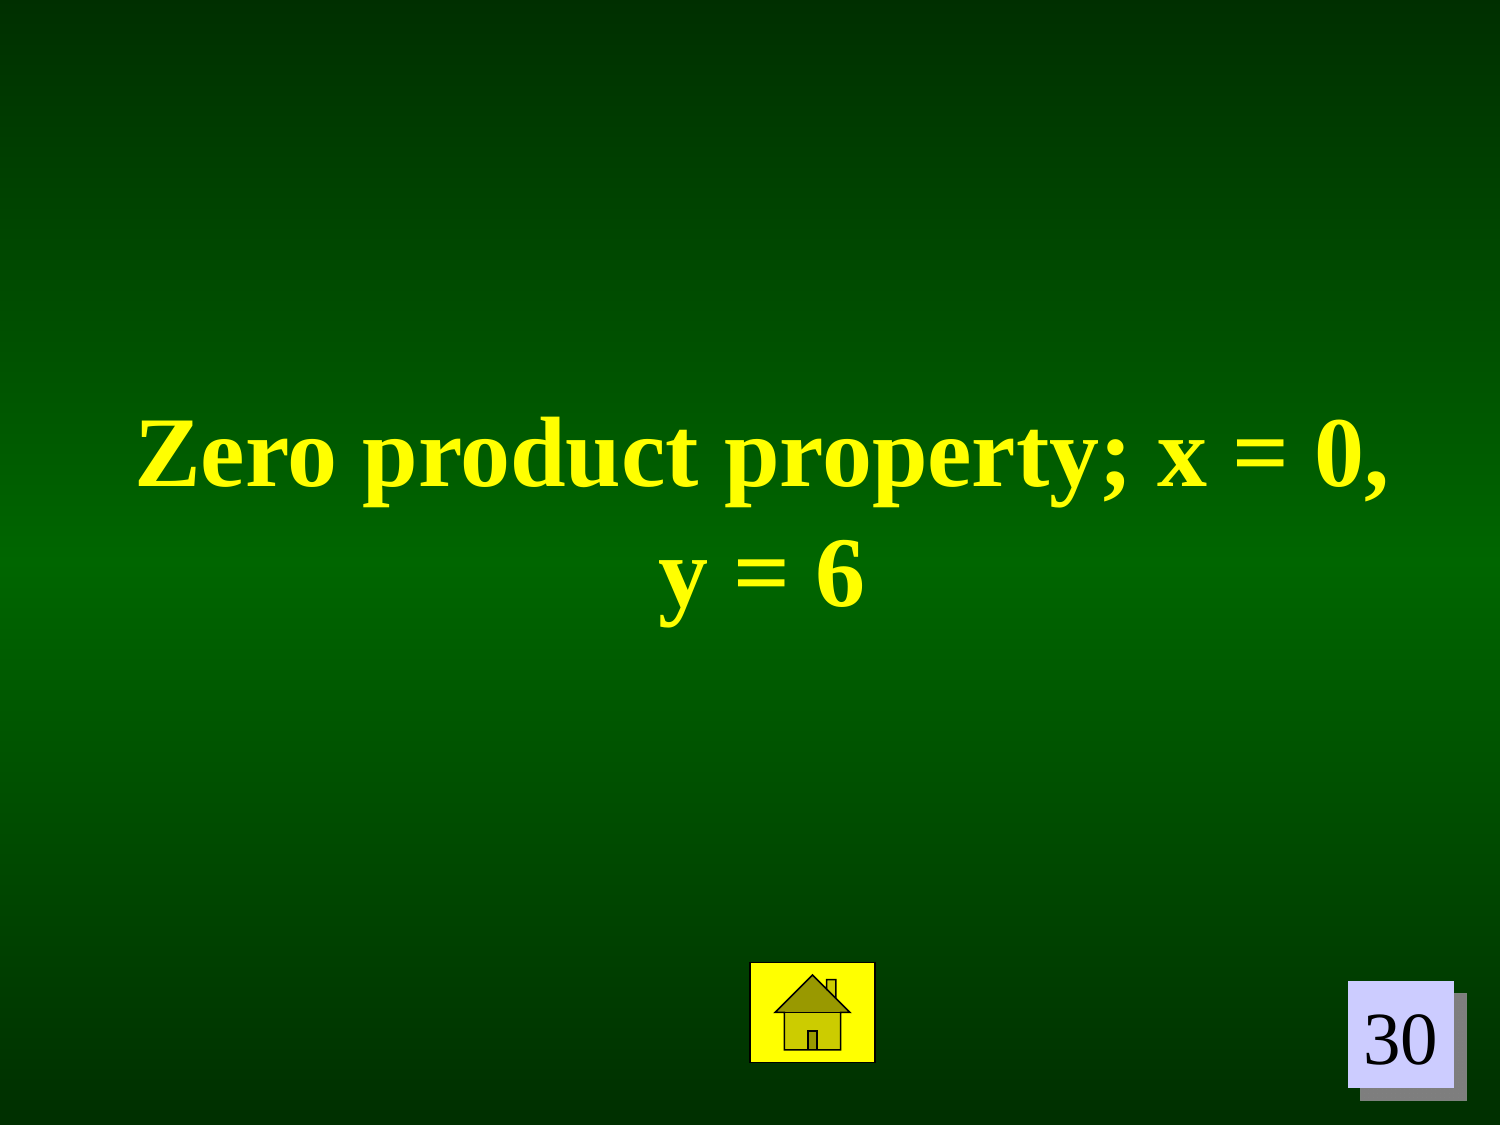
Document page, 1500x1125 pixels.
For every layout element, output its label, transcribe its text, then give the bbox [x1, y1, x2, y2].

title Zero product property; x = 0, y = 6 [112, 0, 1413, 1013]
text_box [750, 1013, 876, 1063]
text_box 30 [1348, 982, 1454, 1087]
